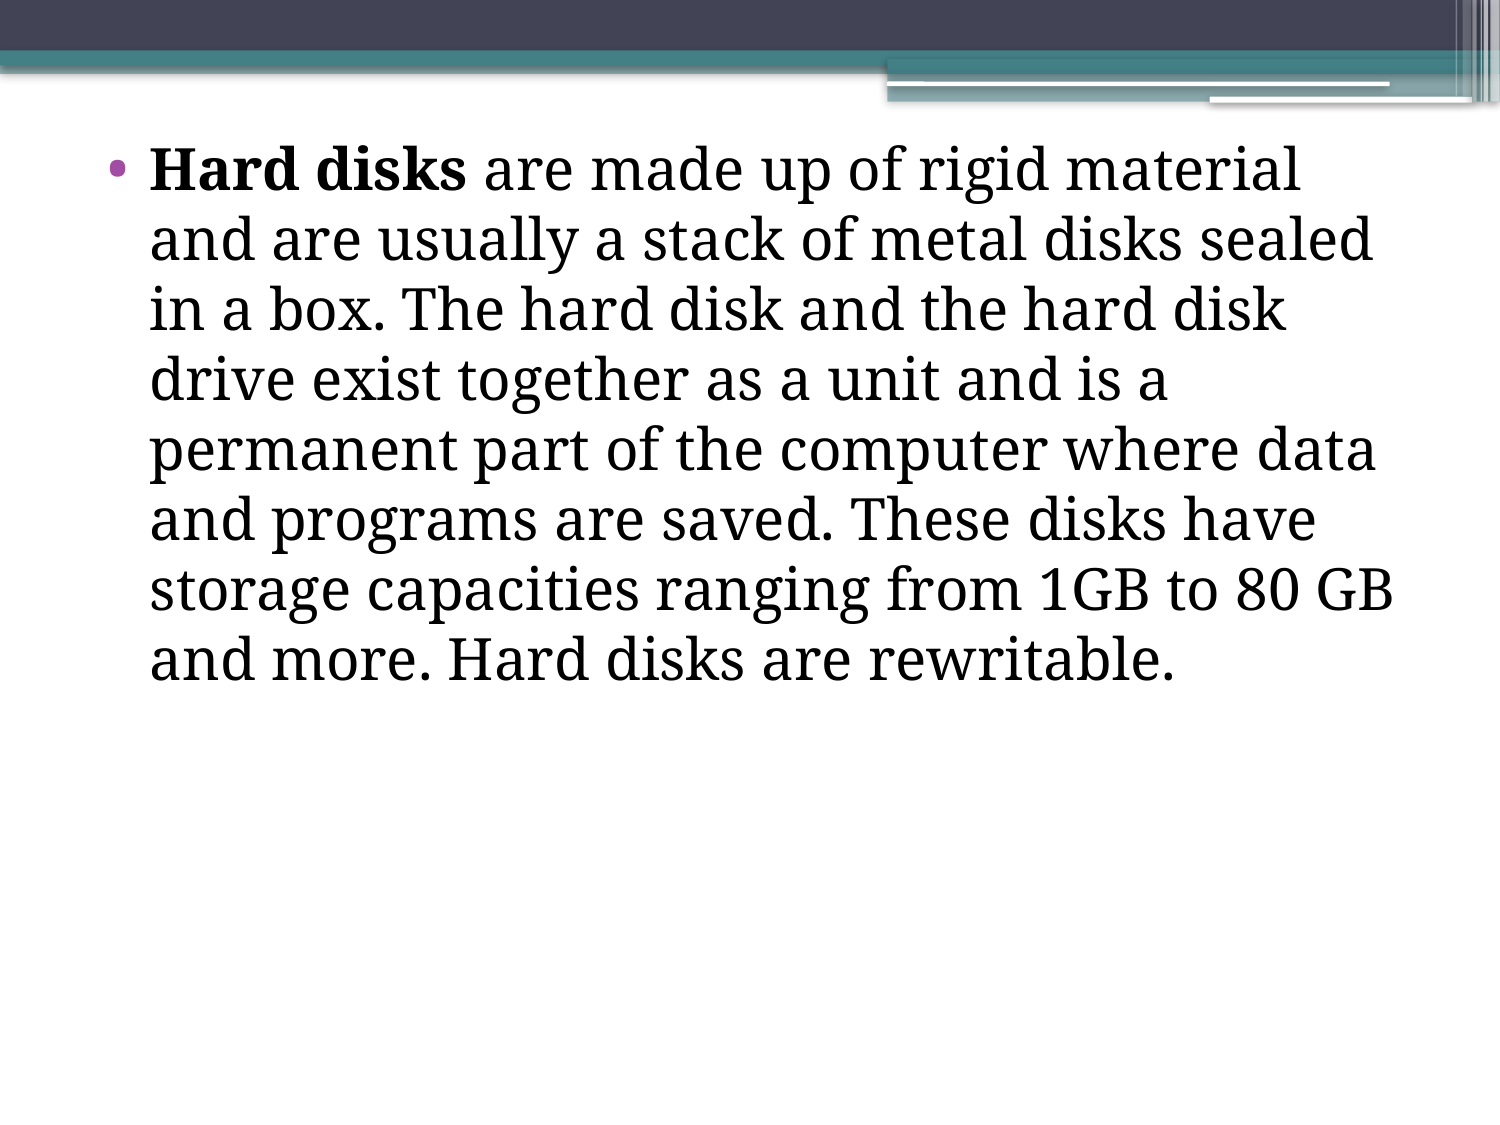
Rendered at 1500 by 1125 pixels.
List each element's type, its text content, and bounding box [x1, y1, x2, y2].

list Hard disks are made up of rigid material and are usually a stack of metal disks sealed in a box. The hard disk and the hard disk drive exist together as a unit and is a permanent part of the computer where data and programs are saved. These disks have storage capacities ranging from 1GB to 80 GB and more. Hard disks are rewritable. [75, 125, 1425, 1079]
